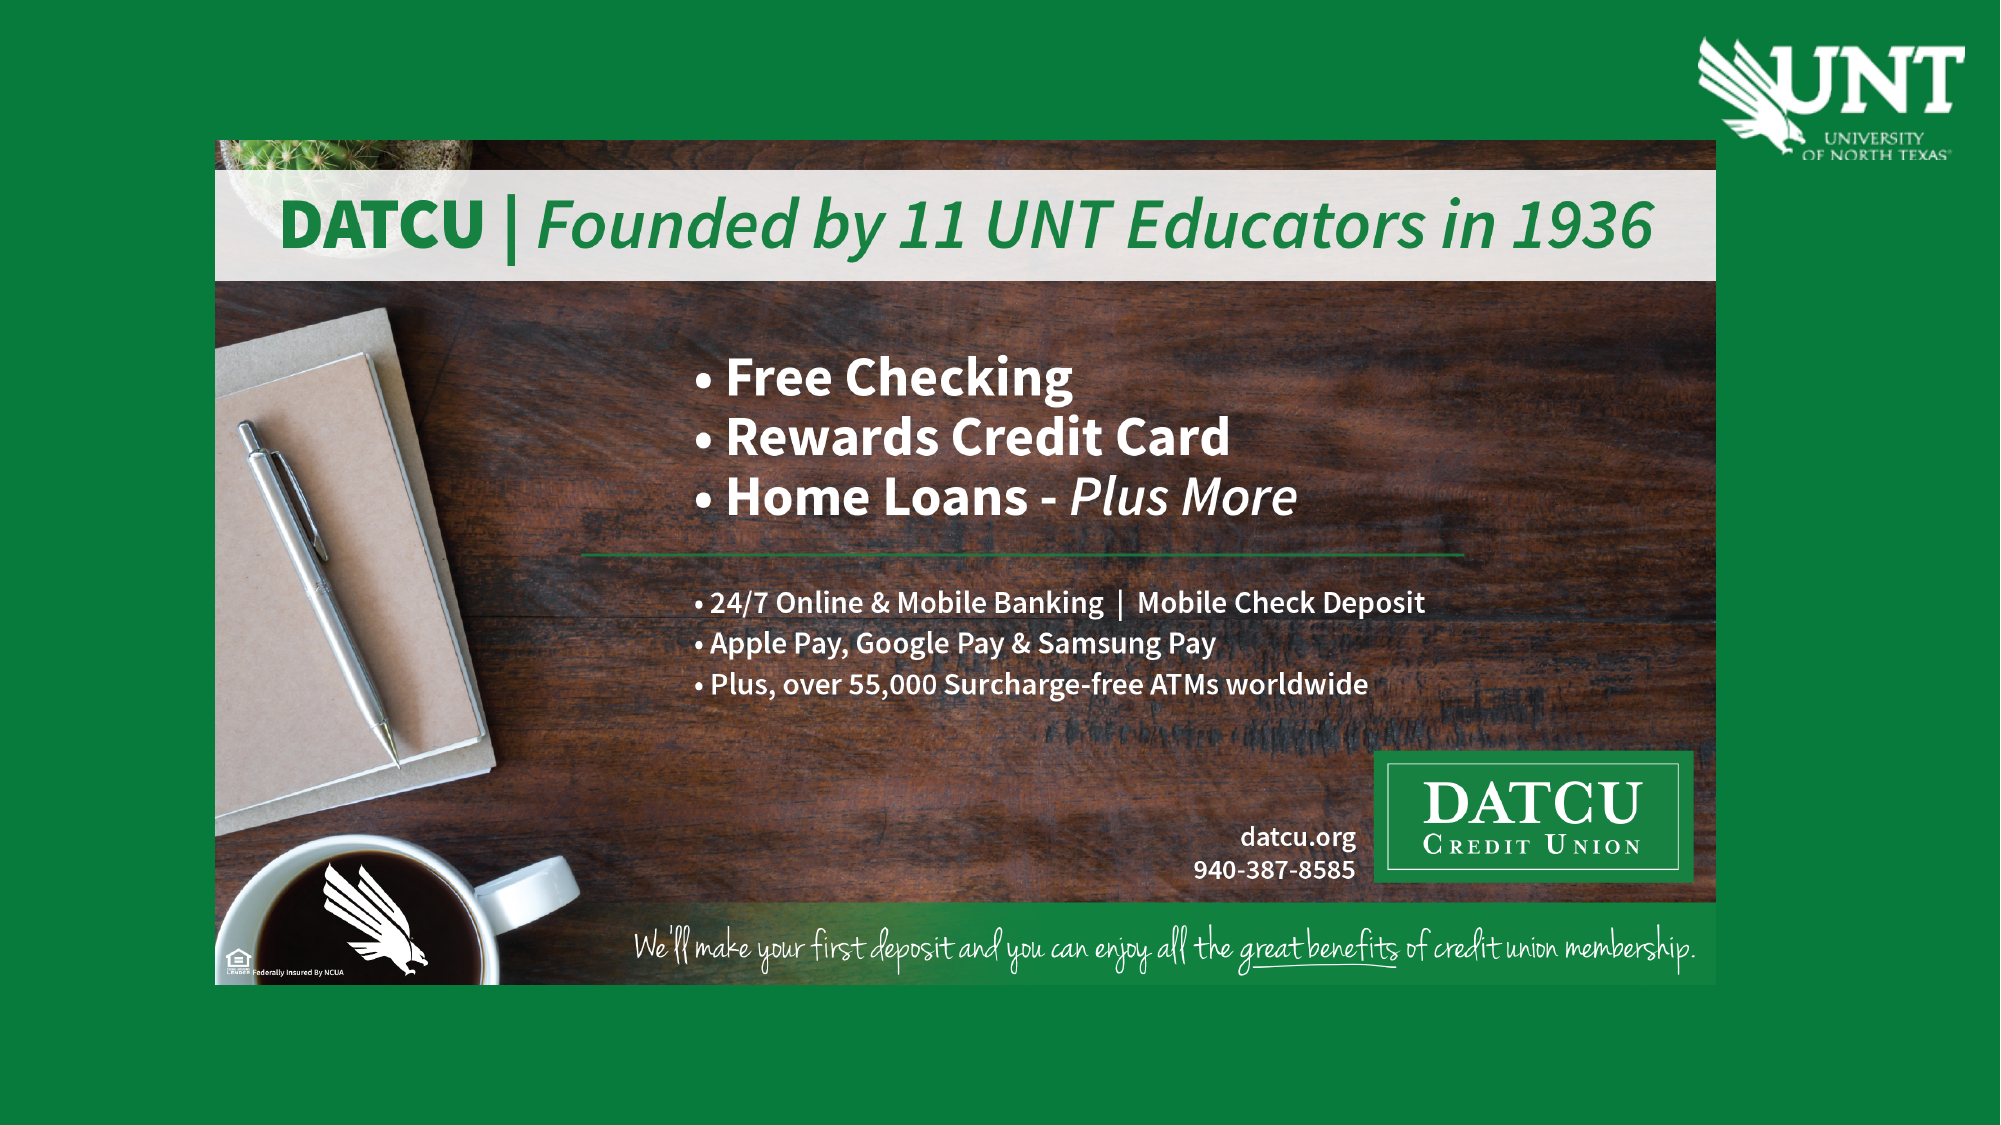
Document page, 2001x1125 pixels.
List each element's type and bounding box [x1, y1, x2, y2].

picture [215, 140, 1716, 985]
